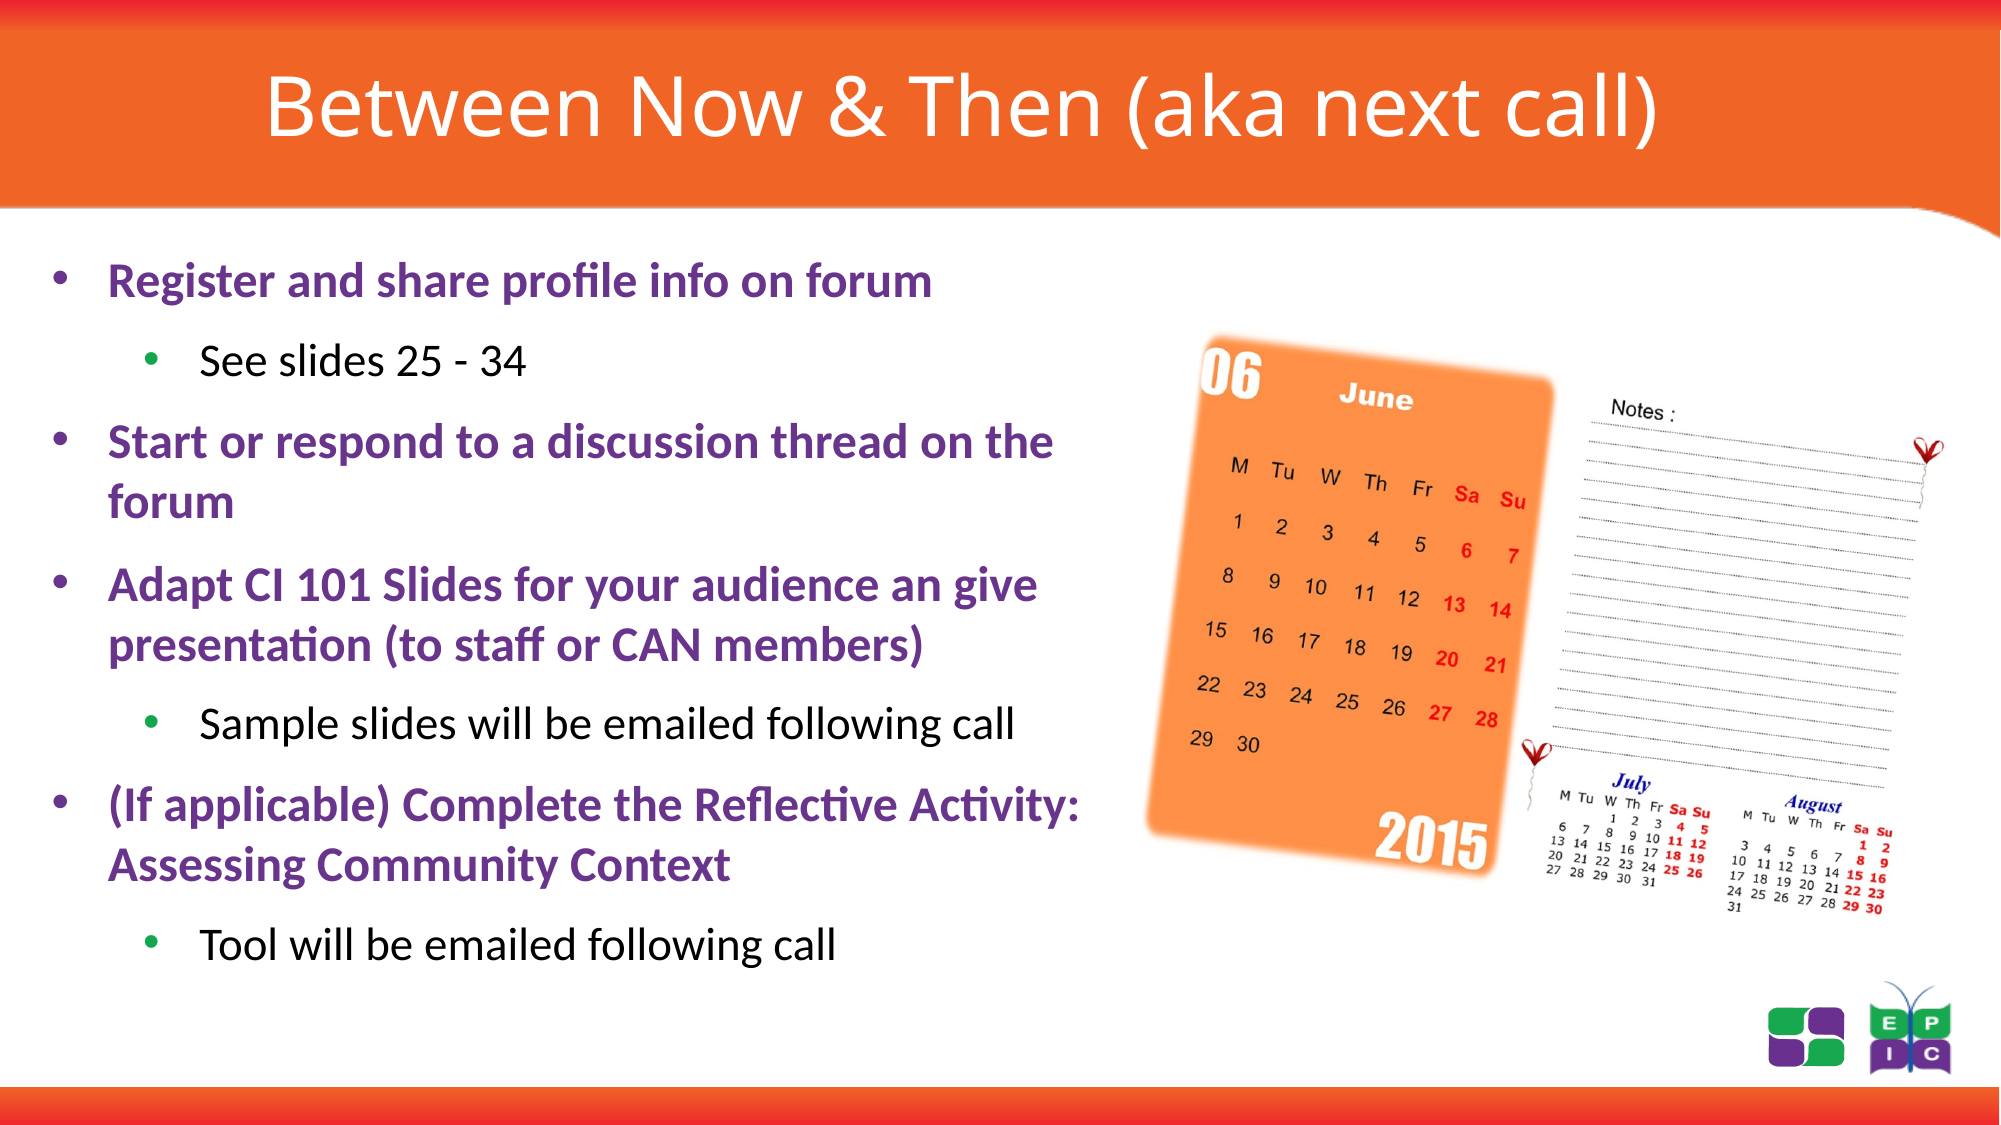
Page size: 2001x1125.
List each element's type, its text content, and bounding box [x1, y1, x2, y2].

list Register and share profile info on forum See slides 25 - 34 Start or respond to a discussion thread on the forum Adapt CI 101 Slides for your audience an give presentation (to staff or CAN members) Sample slides will be emailed following call (If applicable) Complete the Reflective Activity: Assessing Community Context Tool will be emailed following call [36, 240, 1136, 1078]
picture [1866, 978, 1956, 1077]
title Between Now & Then (aka next call) [39, 6, 1884, 200]
picture [1138, 318, 1963, 950]
picture [0, 30, 2001, 242]
picture [1760, 999, 1850, 1069]
